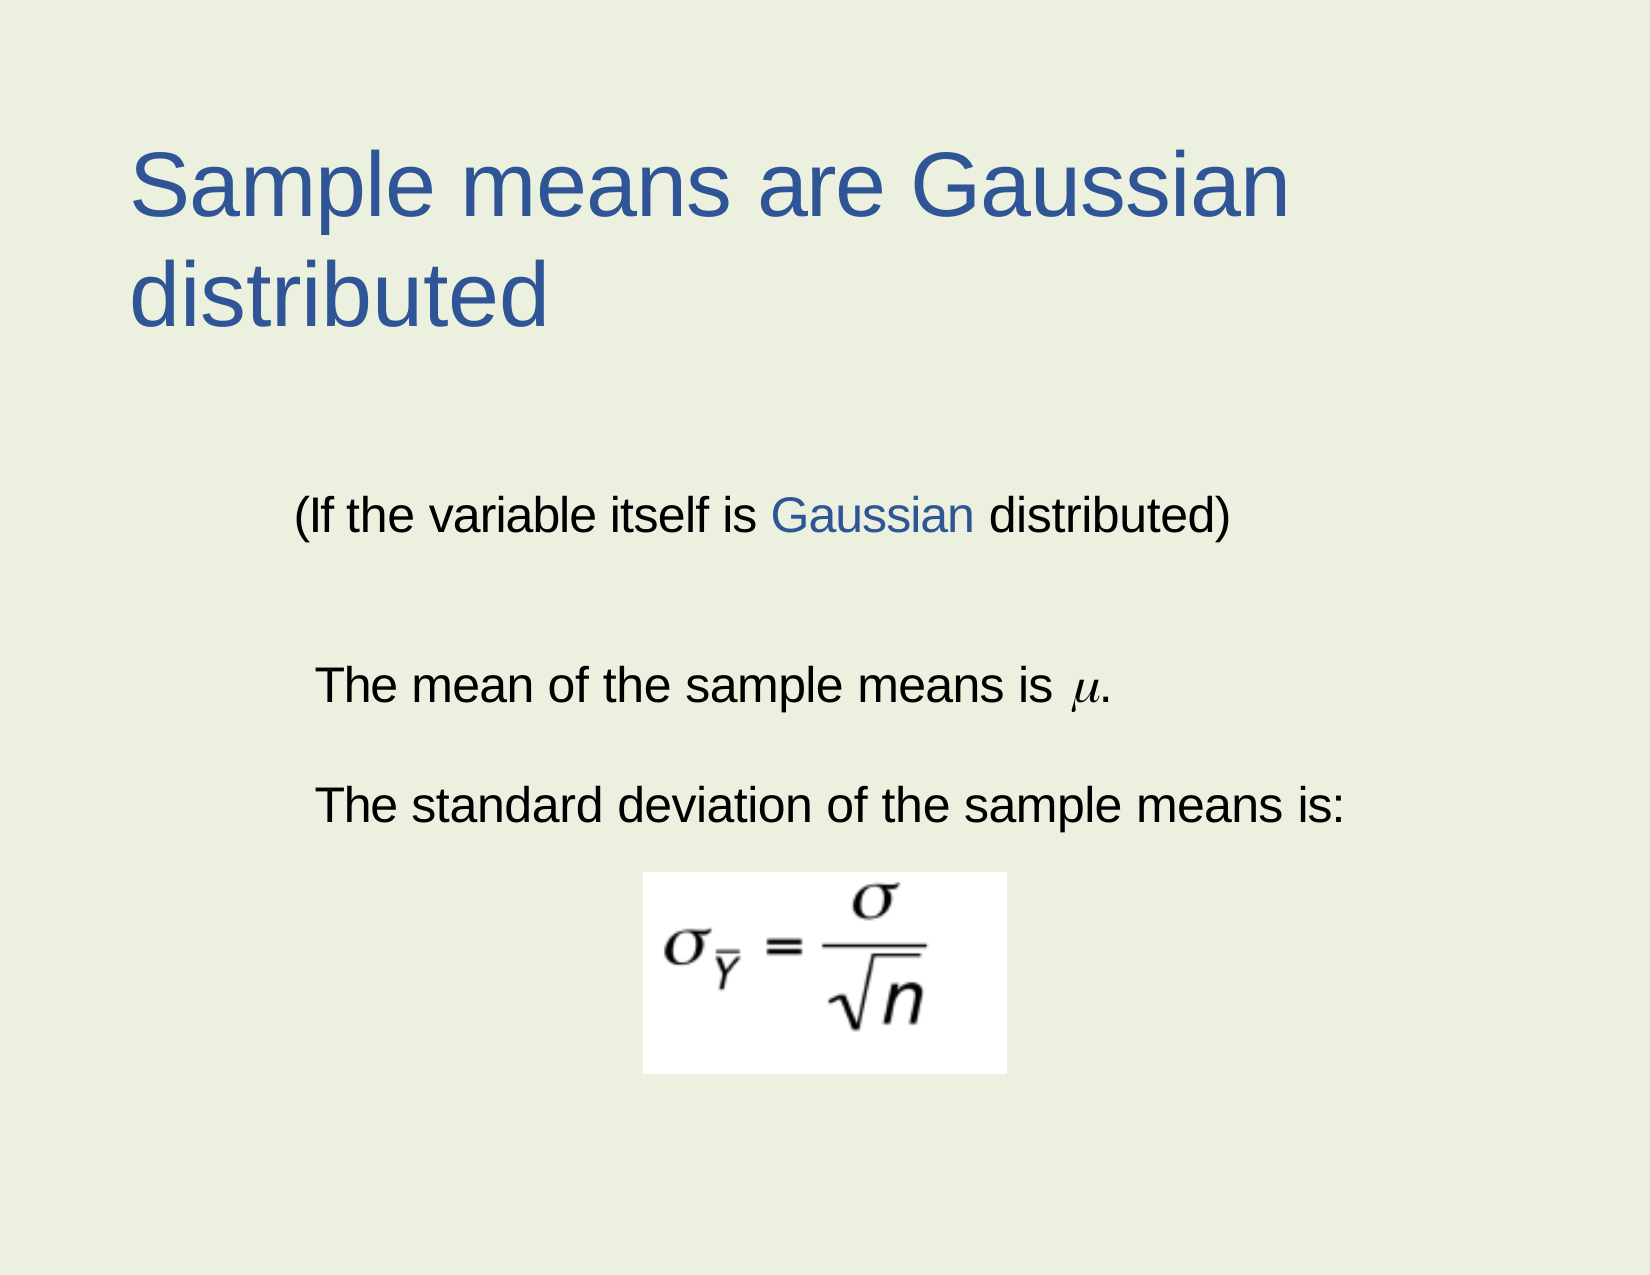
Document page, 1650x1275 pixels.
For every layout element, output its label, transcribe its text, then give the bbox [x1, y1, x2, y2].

text_box (If the variable itself is Gaussian distributed) [166, 474, 1384, 543]
picture [643, 872, 1007, 1074]
text_box The mean of the sample means is . The standard deviation of the sample means is: [312, 649, 1438, 833]
text_box Sample means are Gaussian distributed [112, 117, 1550, 353]
